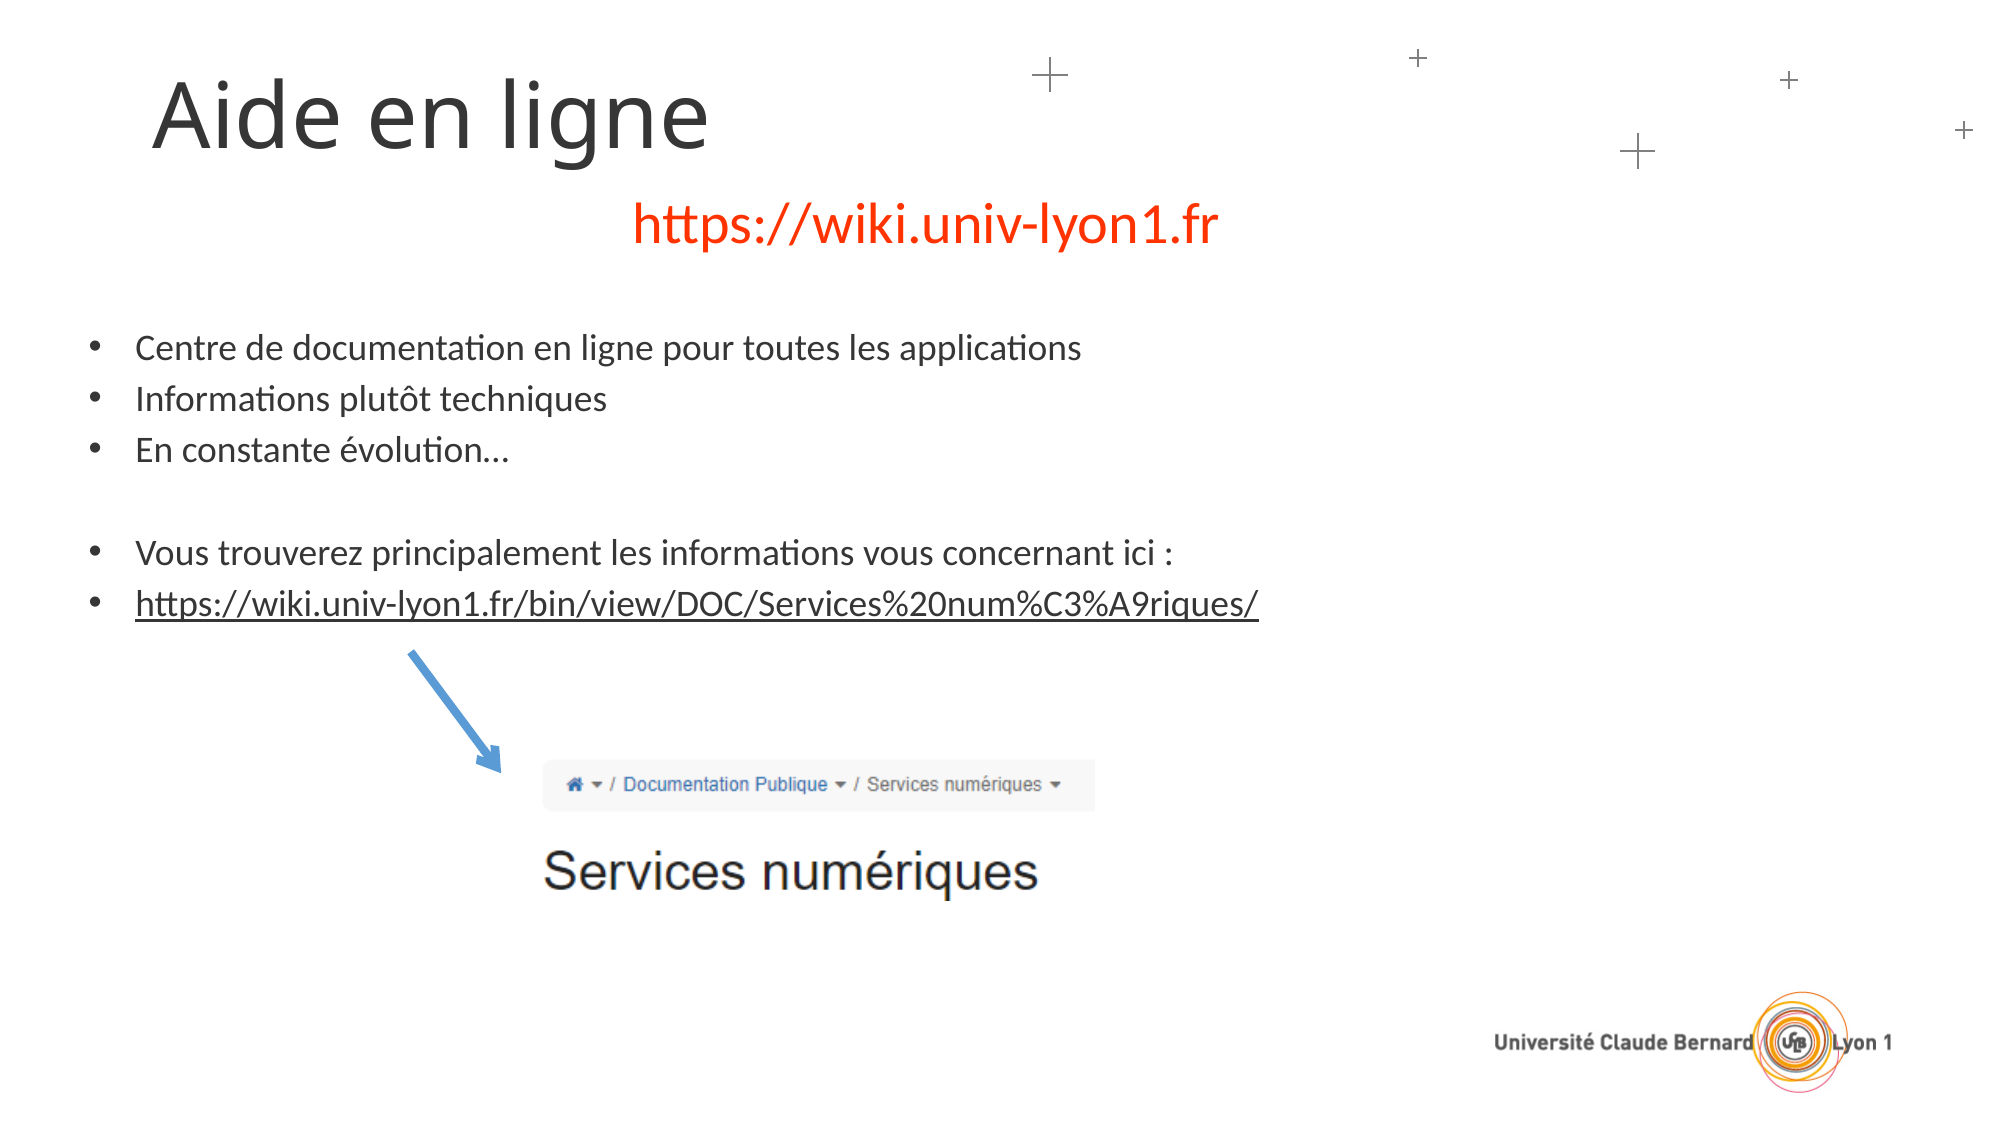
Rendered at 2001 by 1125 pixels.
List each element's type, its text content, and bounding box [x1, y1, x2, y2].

text_box Centre de documentation en ligne pour toutes les applications Informations plutôt techniques En constante évolution… Vous trouverez principalement les informations vous concernant ici : https://wiki.univ-lyon1.fr/bin/view/DOC/Services%20num%C3%A9riques/ [73, 315, 1847, 683]
picture [531, 749, 1095, 901]
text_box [1032, 49, 1973, 169]
text_box https://wiki.univ-lyon1.fr [617, 177, 1483, 263]
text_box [410, 651, 502, 774]
title Aide en ligne [137, 59, 1863, 178]
picture [1466, 979, 1903, 1110]
